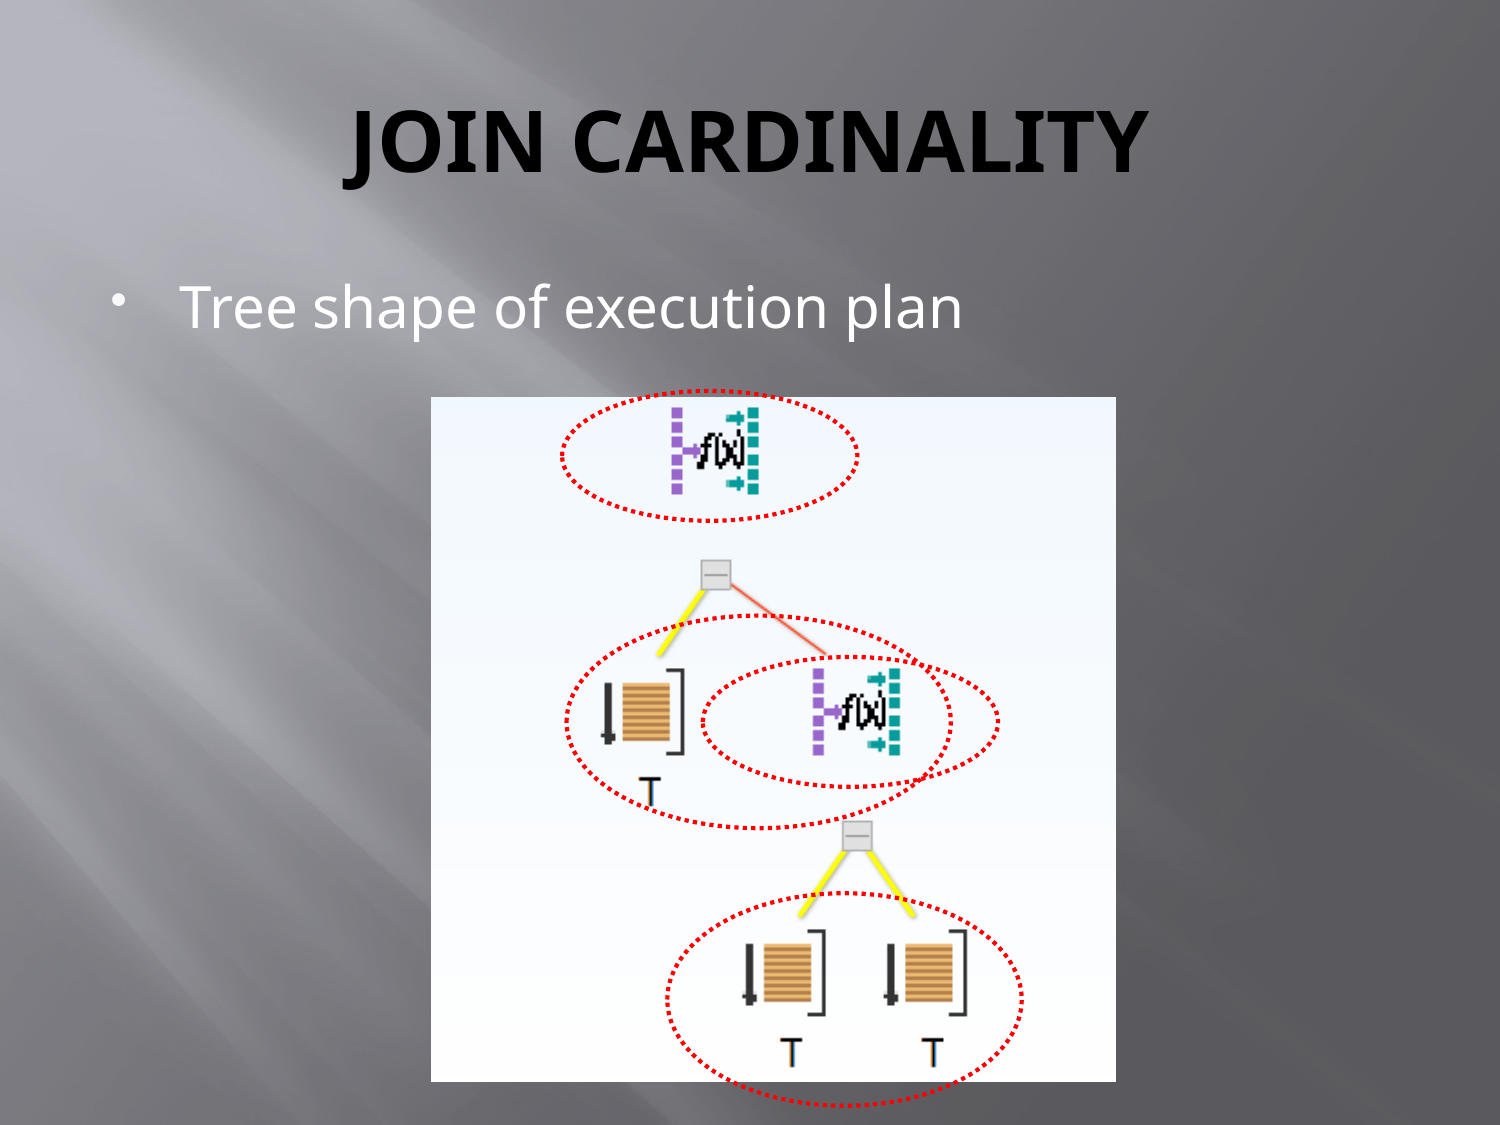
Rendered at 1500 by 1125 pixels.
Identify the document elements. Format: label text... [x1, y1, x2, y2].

list Tree shape of execution plan [75, 262, 1425, 1035]
title JOIN CARDINALITY [75, 45, 1425, 233]
picture [430, 396, 1116, 1082]
text_box [652, 388, 768, 396]
